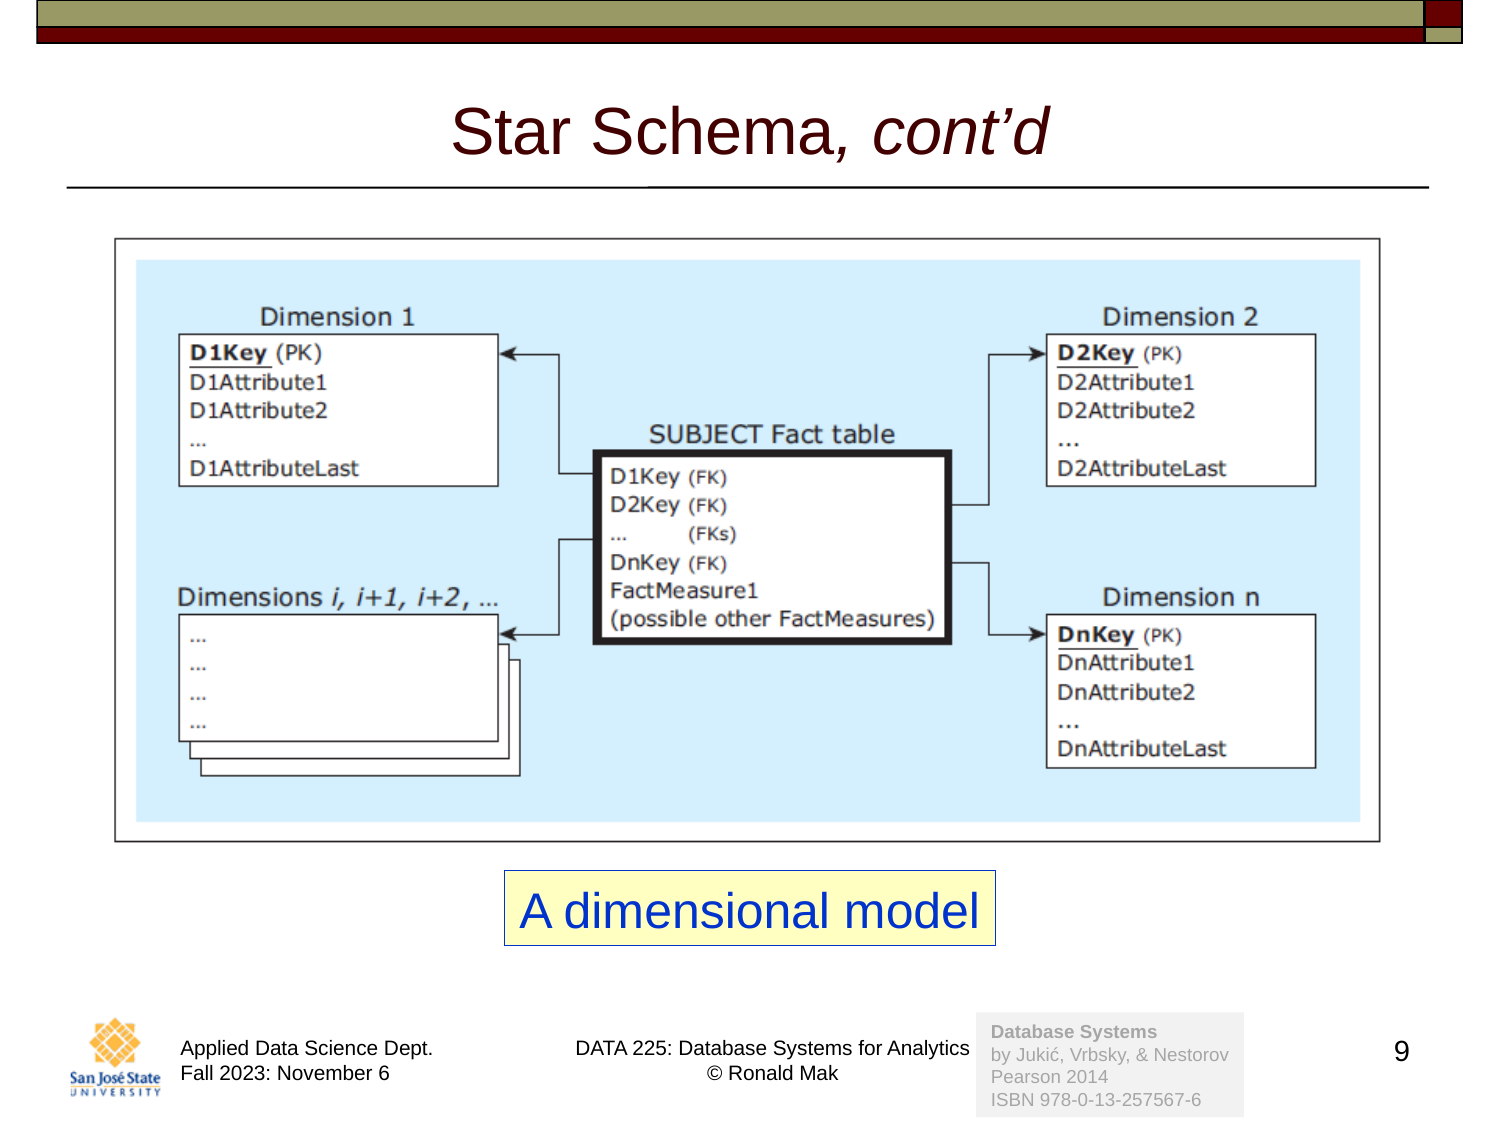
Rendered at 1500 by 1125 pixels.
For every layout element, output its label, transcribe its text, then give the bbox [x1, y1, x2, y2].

title Star Schema, cont’d [75, 67, 1425, 175]
text_box Database Systems by Jukić, Vrbsky, & Nestorov Pearson 2014 ISBN 978-0-13-257567-6 [976, 1012, 1244, 1118]
picture [60, 1012, 166, 1112]
text_box A dimensional model [504, 870, 996, 946]
slide_number 9 [1244, 1025, 1425, 1100]
picture [112, 232, 1387, 852]
